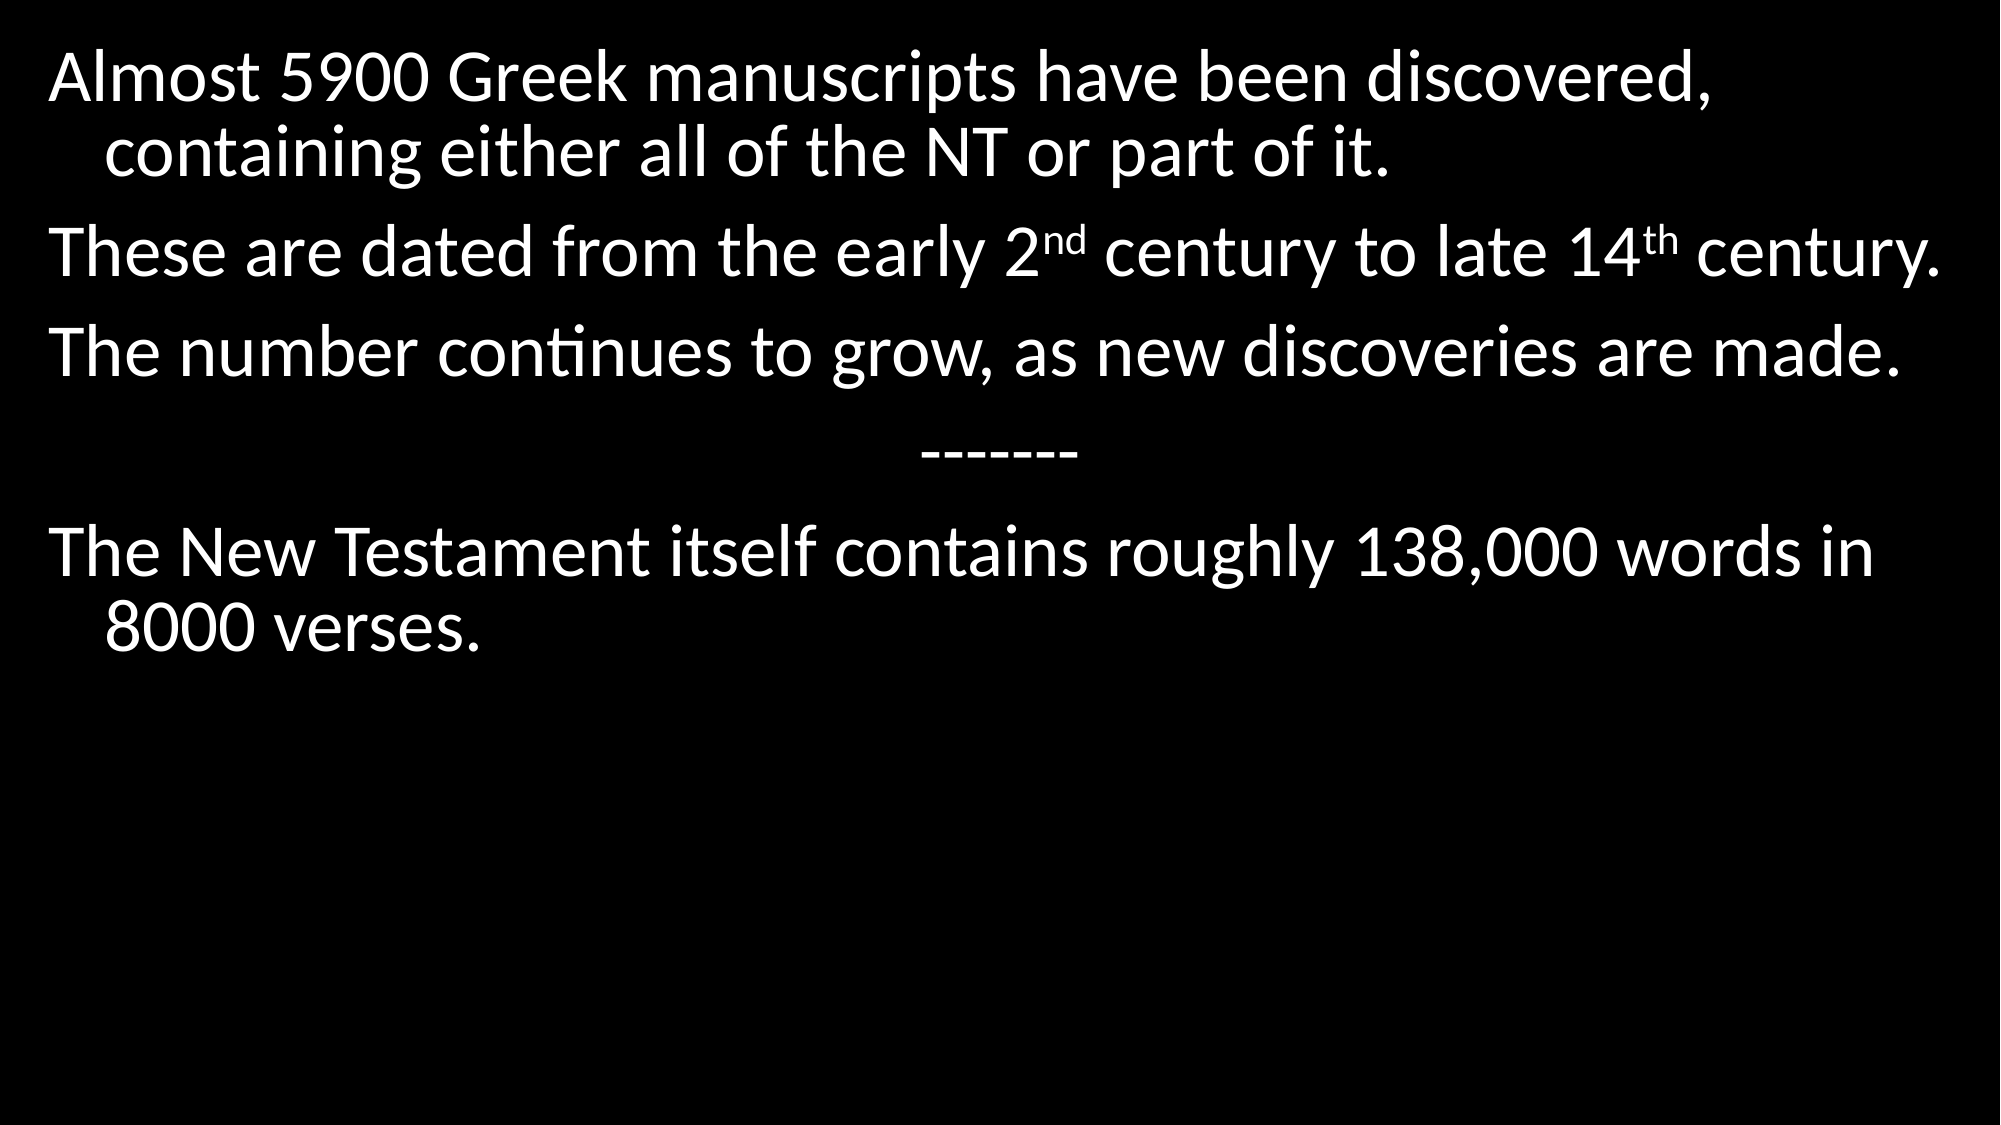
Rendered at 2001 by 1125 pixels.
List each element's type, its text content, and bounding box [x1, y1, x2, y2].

list Almost 5900 Greek manuscripts have been discovered, containing either all of the NT or part of it. These are dated from the early 2nd century to late 14th century. The number continues to grow, as new discoveries are made. ------- The New Testament itself contains roughly 138,000 words in 8000 verses. [33, 37, 1967, 1063]
